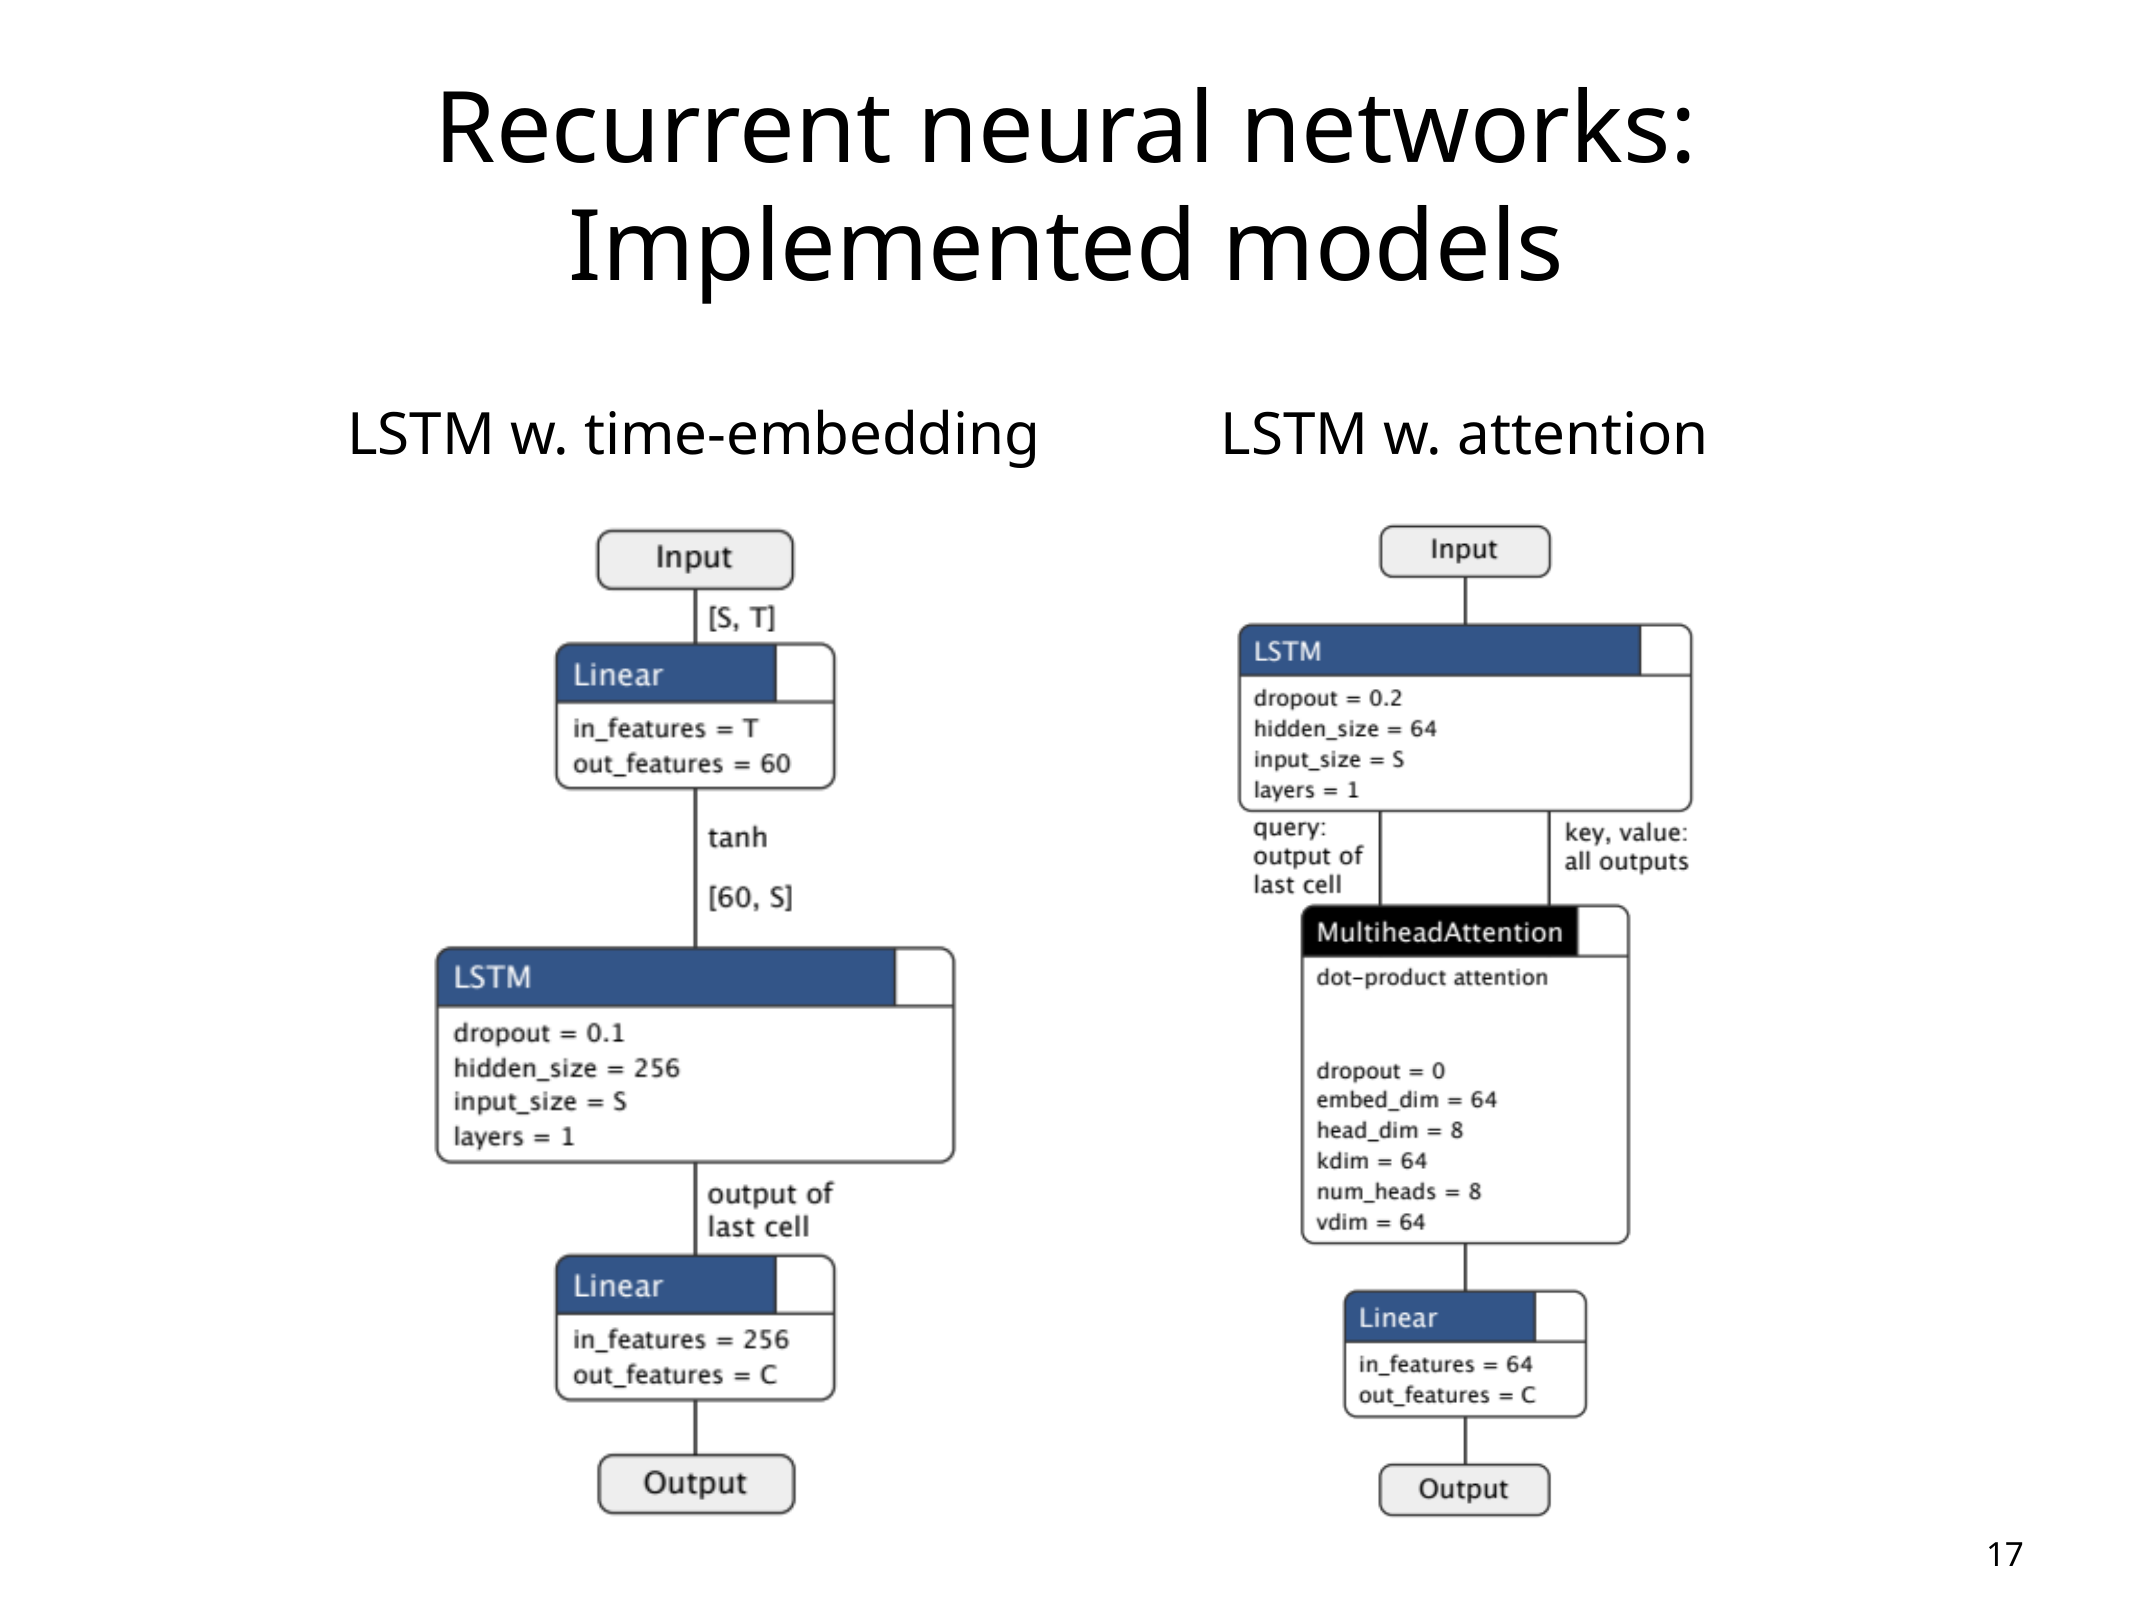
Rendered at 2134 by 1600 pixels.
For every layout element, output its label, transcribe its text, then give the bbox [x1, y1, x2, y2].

text_box Recurrent neural networks: Implemented models [156, 41, 1978, 322]
text_box LSTM w. time-embedding [339, 387, 1050, 475]
slide_number 17 [1976, 1524, 2034, 1579]
text_box LSTM w. attention [1212, 387, 1717, 475]
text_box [431, 516, 1702, 1526]
